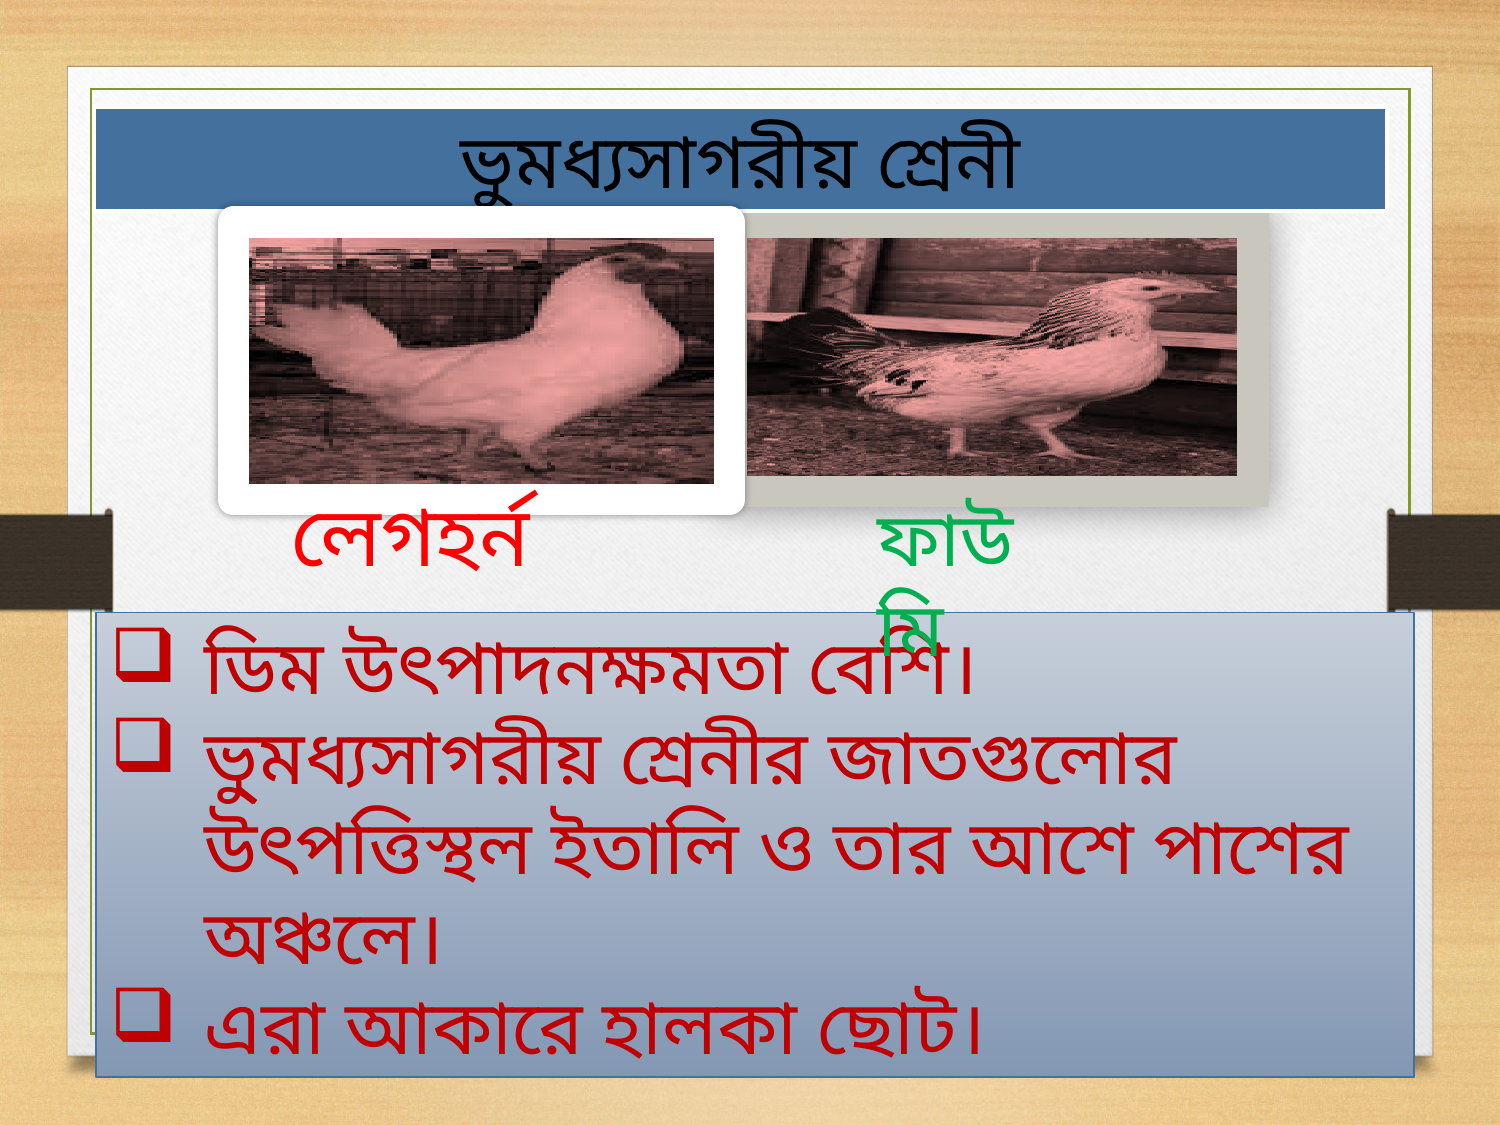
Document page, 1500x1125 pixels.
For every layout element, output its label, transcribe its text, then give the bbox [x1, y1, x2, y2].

picture [0, 0, 1500, 1125]
text_box ফাউমি [863, 484, 1076, 679]
text_box ভুমধ্যসাগরীয় শ্রেনী [92, 104, 1389, 213]
text_box লেগহর্ন [276, 476, 742, 591]
text_box ডিম উৎপাদনক্ষমতা বেশি। ভু্মধ্যসাগরীয় শ্রেনীর জাতগুলোর উৎপত্তিস্থল ইতালি ও তার আশে পাশের অঞ্চলে। এরা আকারে হালকা ছোট। [95, 612, 1415, 1078]
